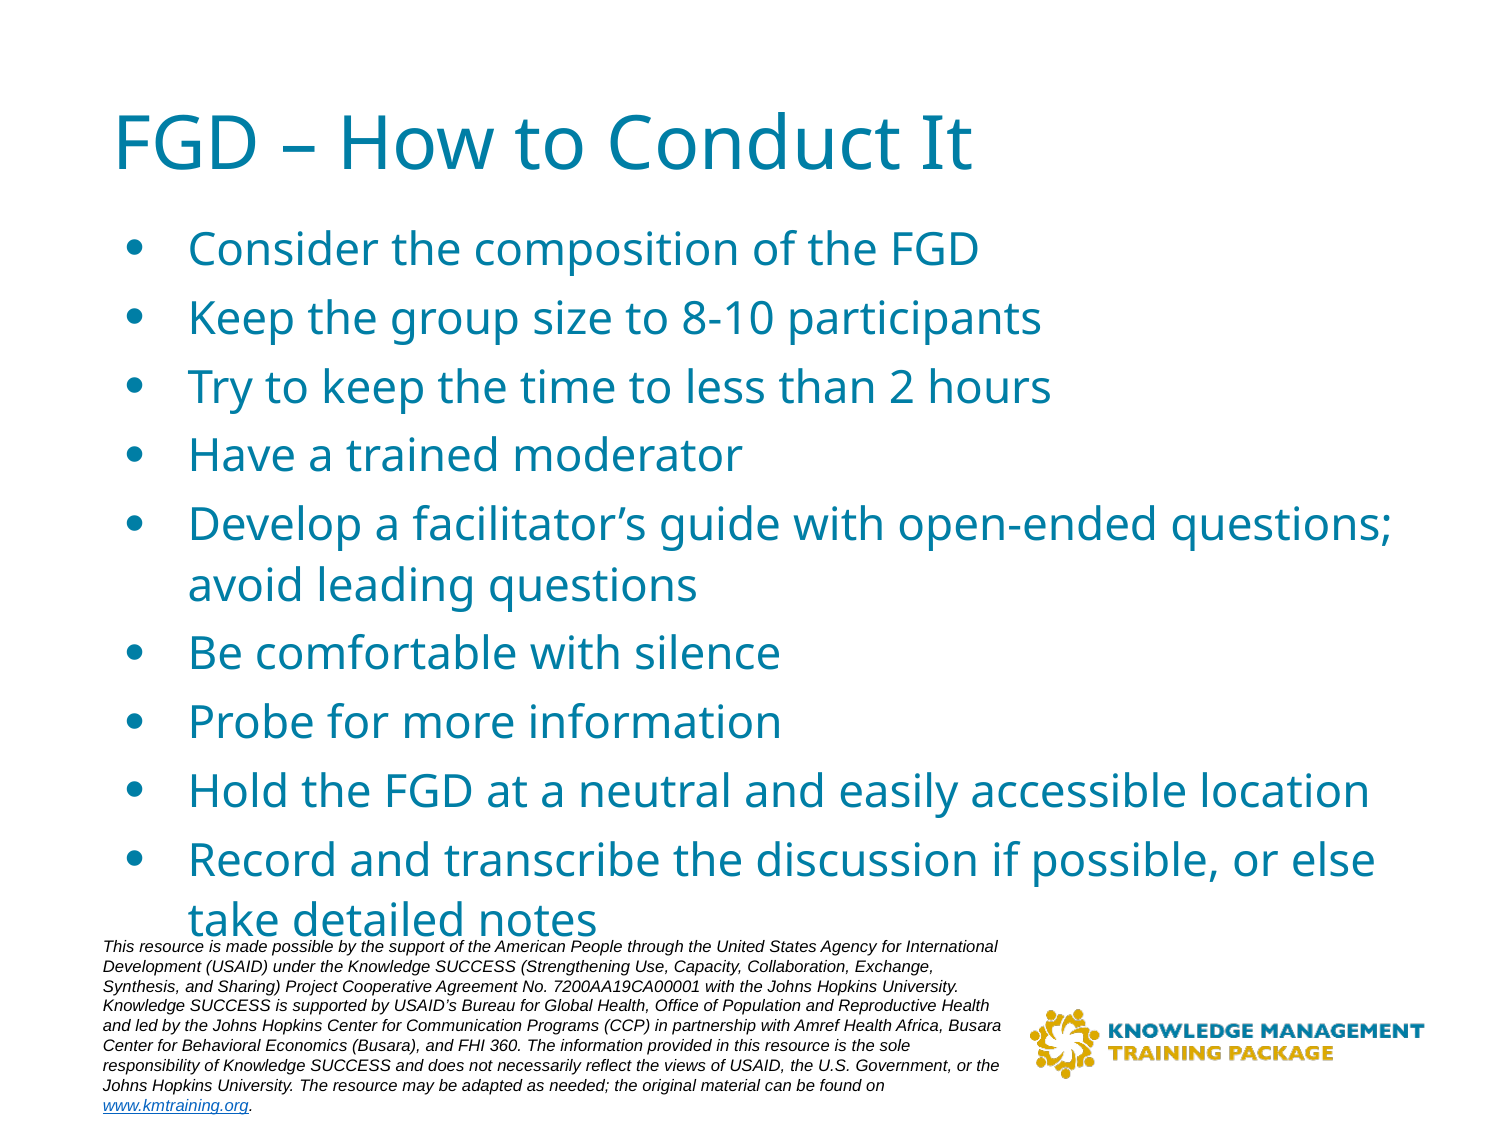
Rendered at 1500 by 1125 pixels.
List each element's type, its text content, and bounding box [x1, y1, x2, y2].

picture [1006, 988, 1458, 1096]
list Consider the composition of the FGD Keep the group size to 8-10 participants Try to keep the time to less than 2 hours Have a trained moderator Develop a facilitator’s guide with open-ended questions; avoid leading questions Be comfortable with silence Probe for more information Hold the FGD at a neutral and easily accessible location Record and transcribe the discussion if possible, or else take detailed notes [97, 206, 1410, 357]
title FGD – How to Conduct It [97, 86, 1410, 206]
